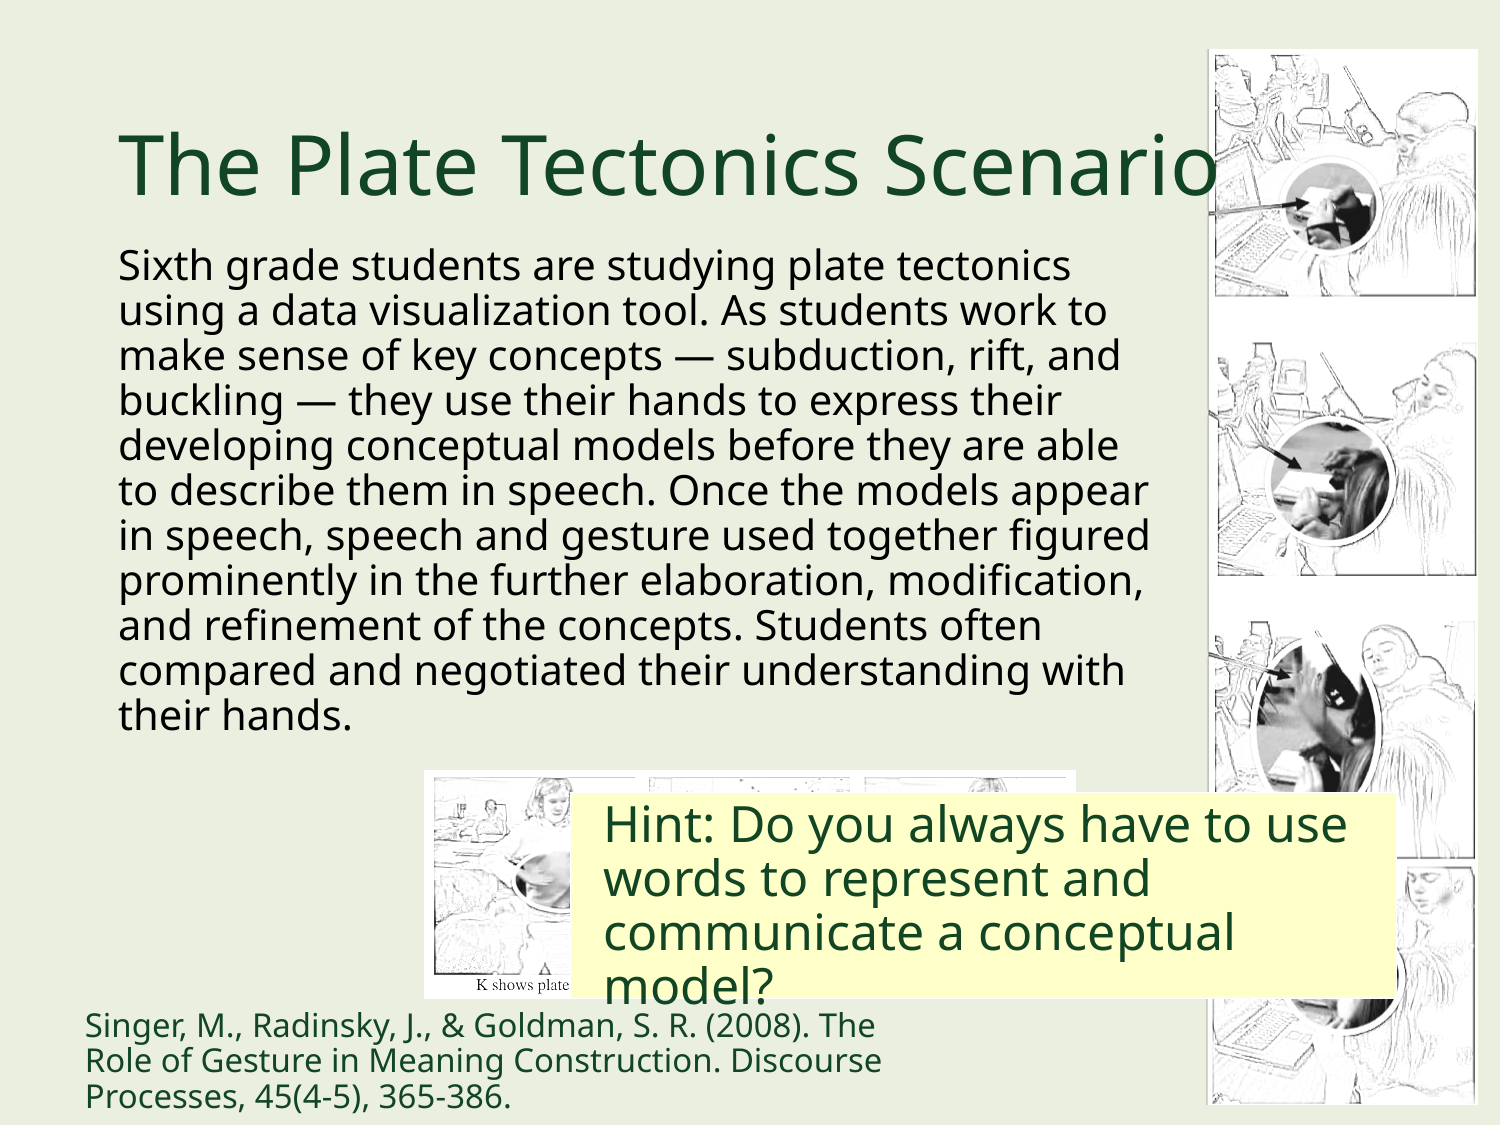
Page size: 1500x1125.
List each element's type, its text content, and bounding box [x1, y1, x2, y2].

picture [424, 770, 1076, 999]
title The Plate Tectonics Scenario [103, 59, 1200, 278]
list Hint: Do you always have to use words to represent and communicate a conceptual model? [1080, 792, 1200, 999]
list Singer, M., Radinsky, J., & Goldman, S. R. (2008). The Role of Gesture in Meaning Construction. Discourse Processes, 45(4-5), 365-386. [50, 1001, 959, 1124]
picture [1206, 49, 1479, 1106]
list Sixth grade students are studying plate tectonics using a data visualization tool. As students work to make sense of key concepts — subduction, rift, and buckling — they use their hands to express their developing conceptual models before they are able to describe them in speech. Once the models appear in speech, speech and gesture used together figured prominently in the further elaboration, modification, and refinement of the concepts. Students often compared and negotiated their understanding with their hands. [103, 278, 1177, 656]
